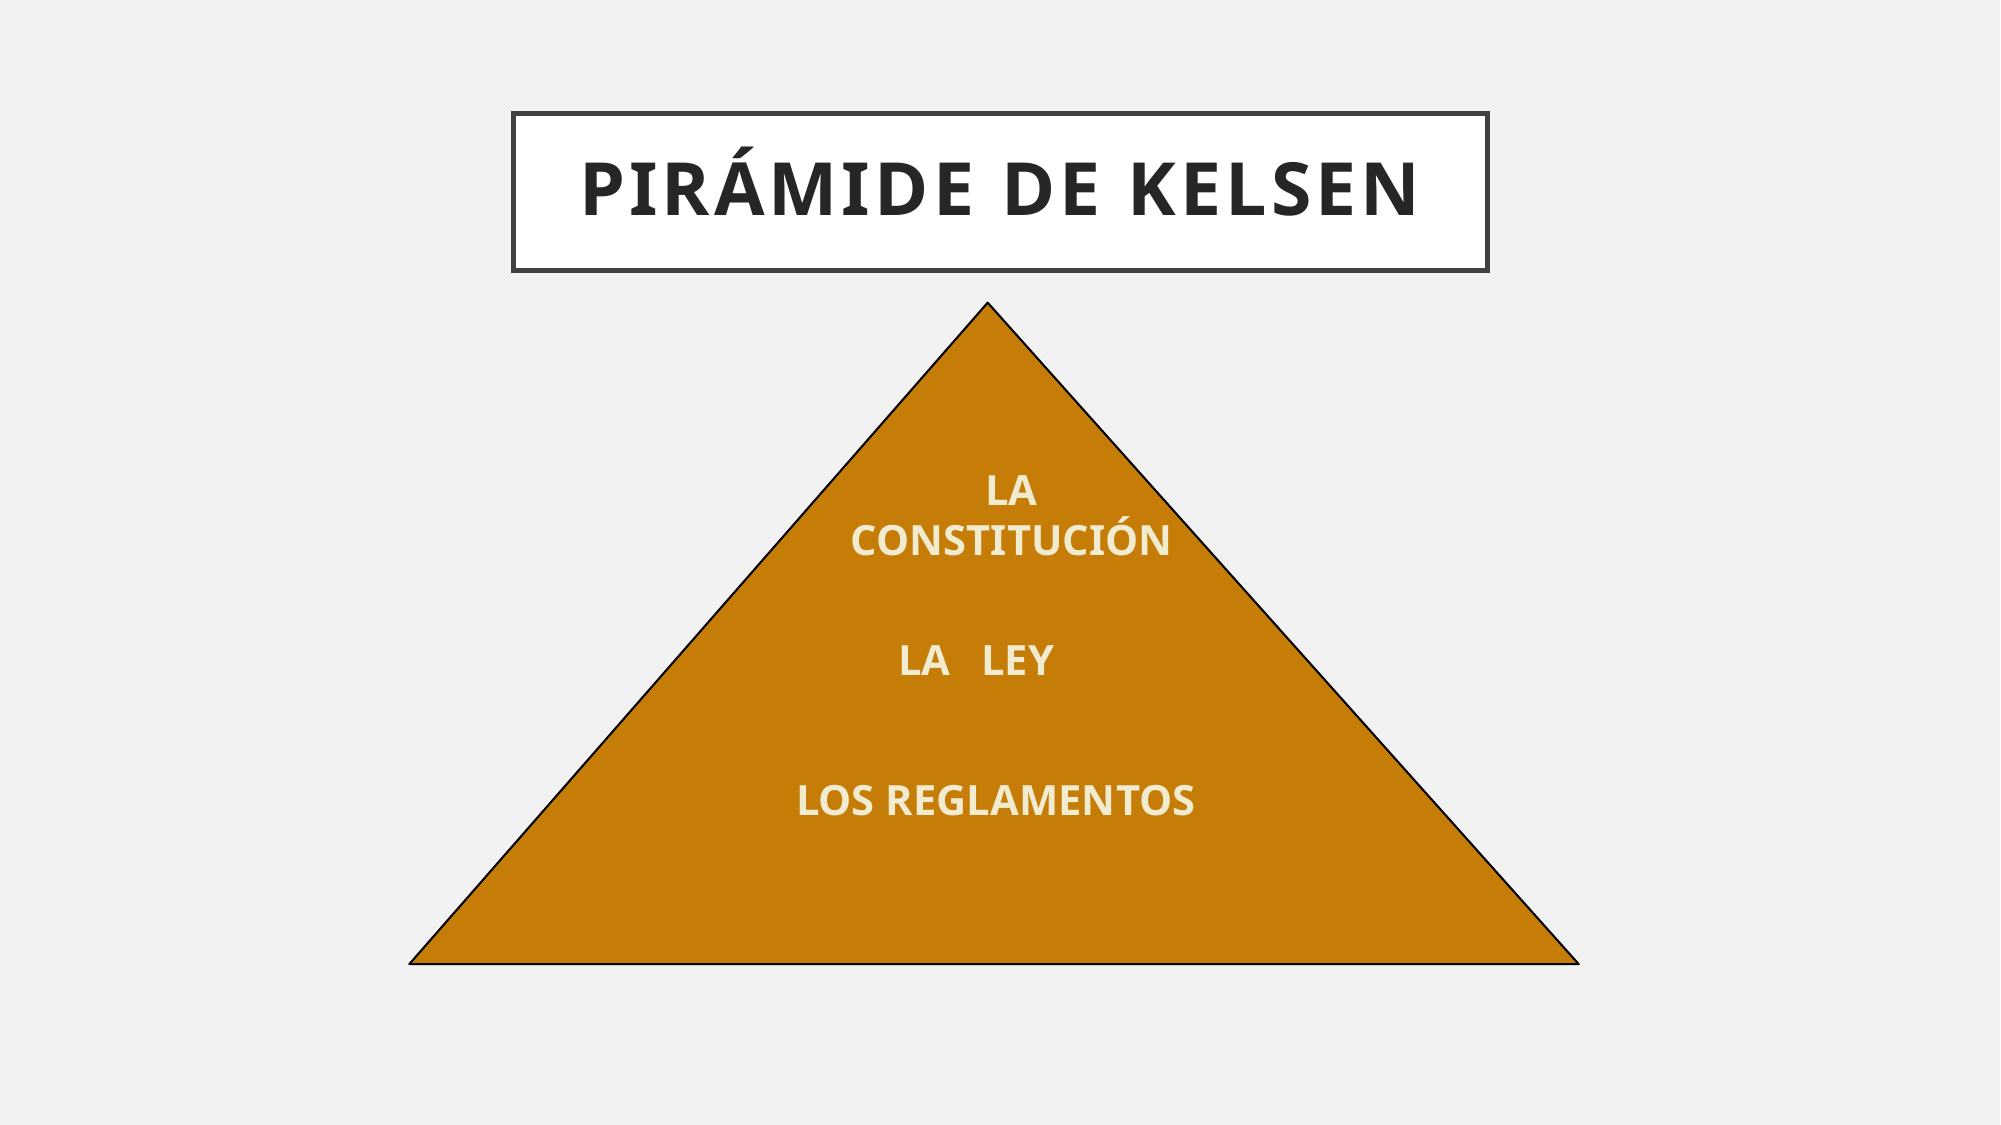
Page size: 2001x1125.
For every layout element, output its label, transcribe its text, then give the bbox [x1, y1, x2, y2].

text_box LOS REGLAMENTOS [718, 503, 1263, 609]
text_box LOS REGLAMENTOS [408, 611, 1580, 966]
text_box LA CONSTITUCIÓN [811, 456, 1213, 572]
text_box LOS REGLAMENTOS [852, 301, 1127, 456]
text_box LA LEY [716, 609, 1296, 740]
title PIRÁMIDE DE KELSEN [511, 111, 1490, 273]
